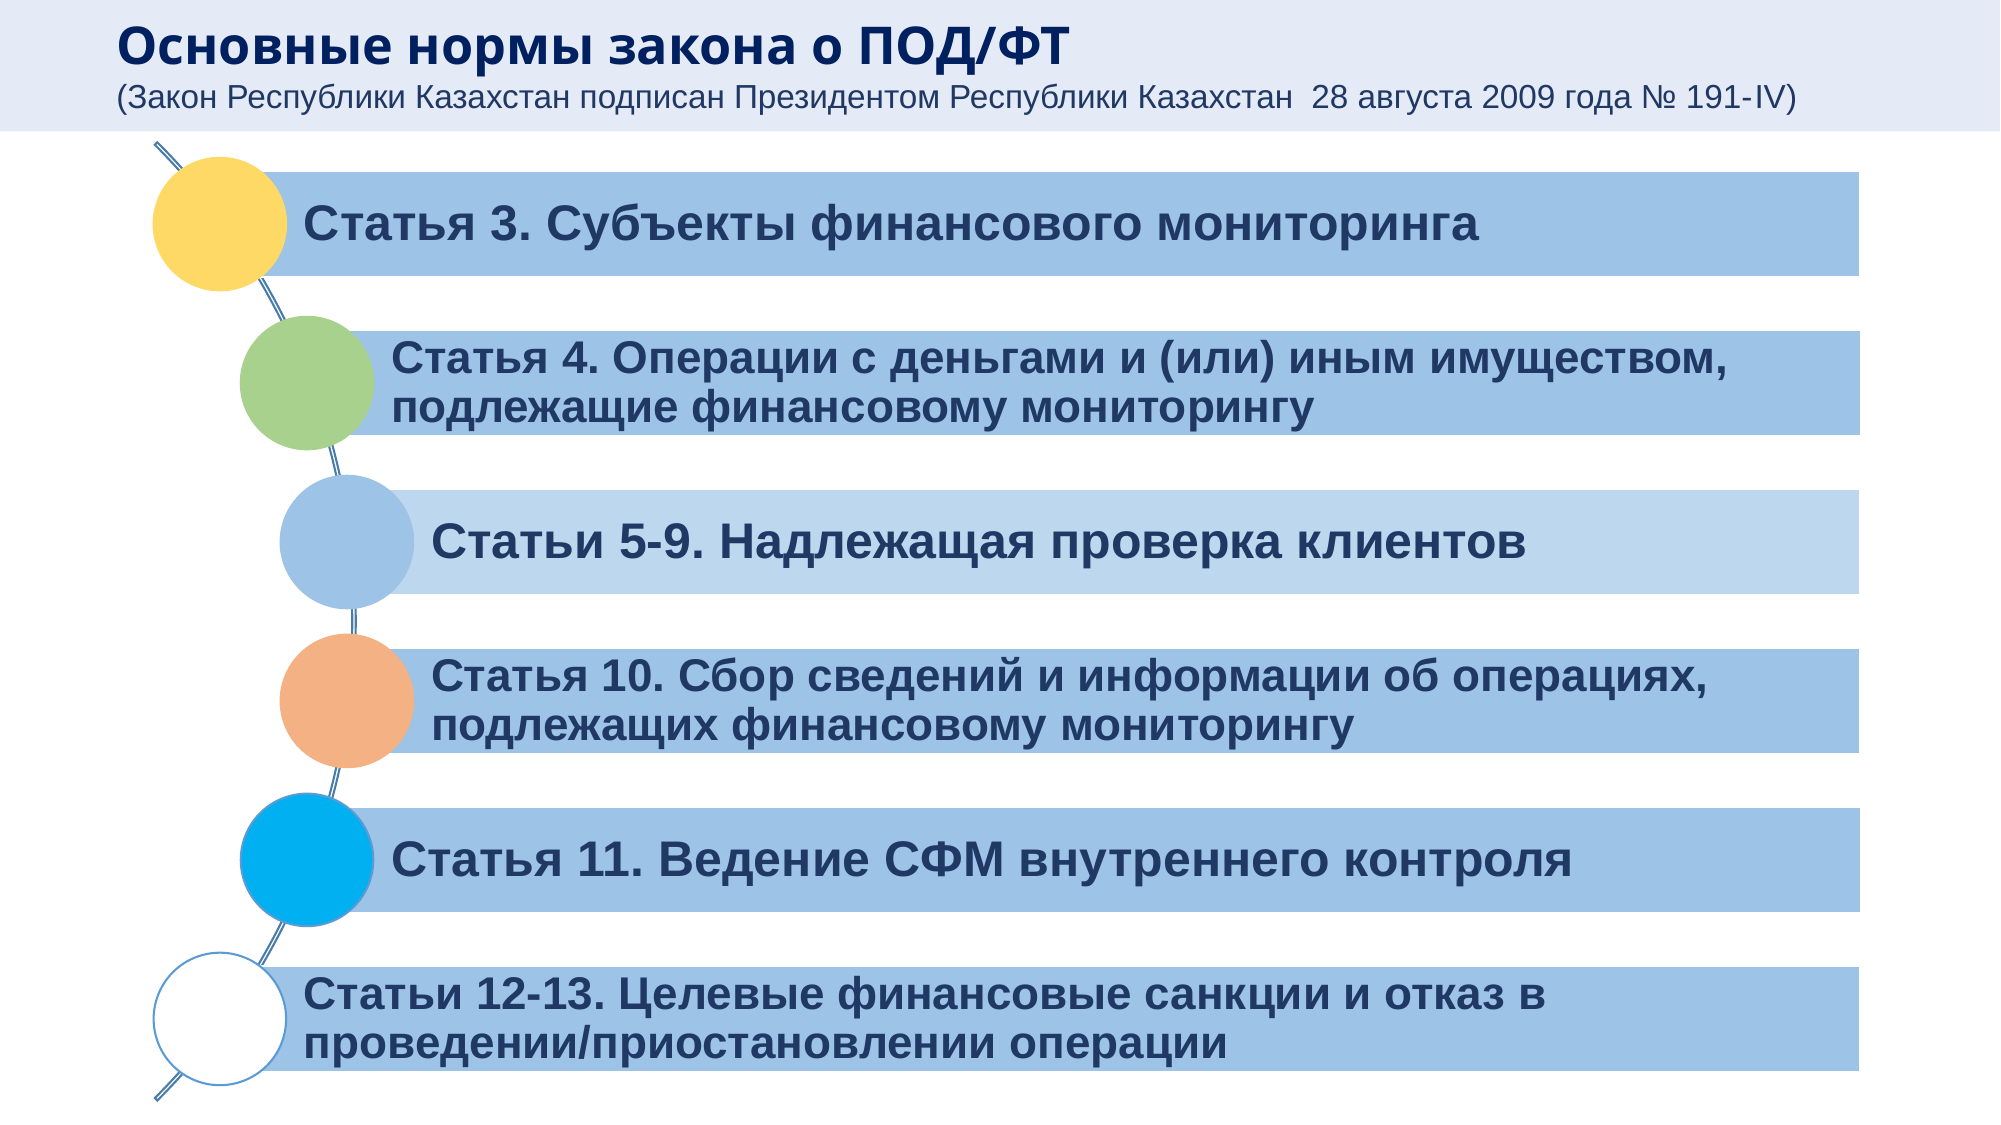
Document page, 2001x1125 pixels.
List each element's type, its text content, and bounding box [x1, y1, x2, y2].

text_box [0, 0, 2000, 132]
text_box Основные нормы закона о ПОД/ФТ (Закон Республики Казахстан подписан Президентом Республики Казахстан 28 августа 2009 года № 191-IV) [101, 5, 1875, 123]
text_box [139, 118, 1875, 1125]
